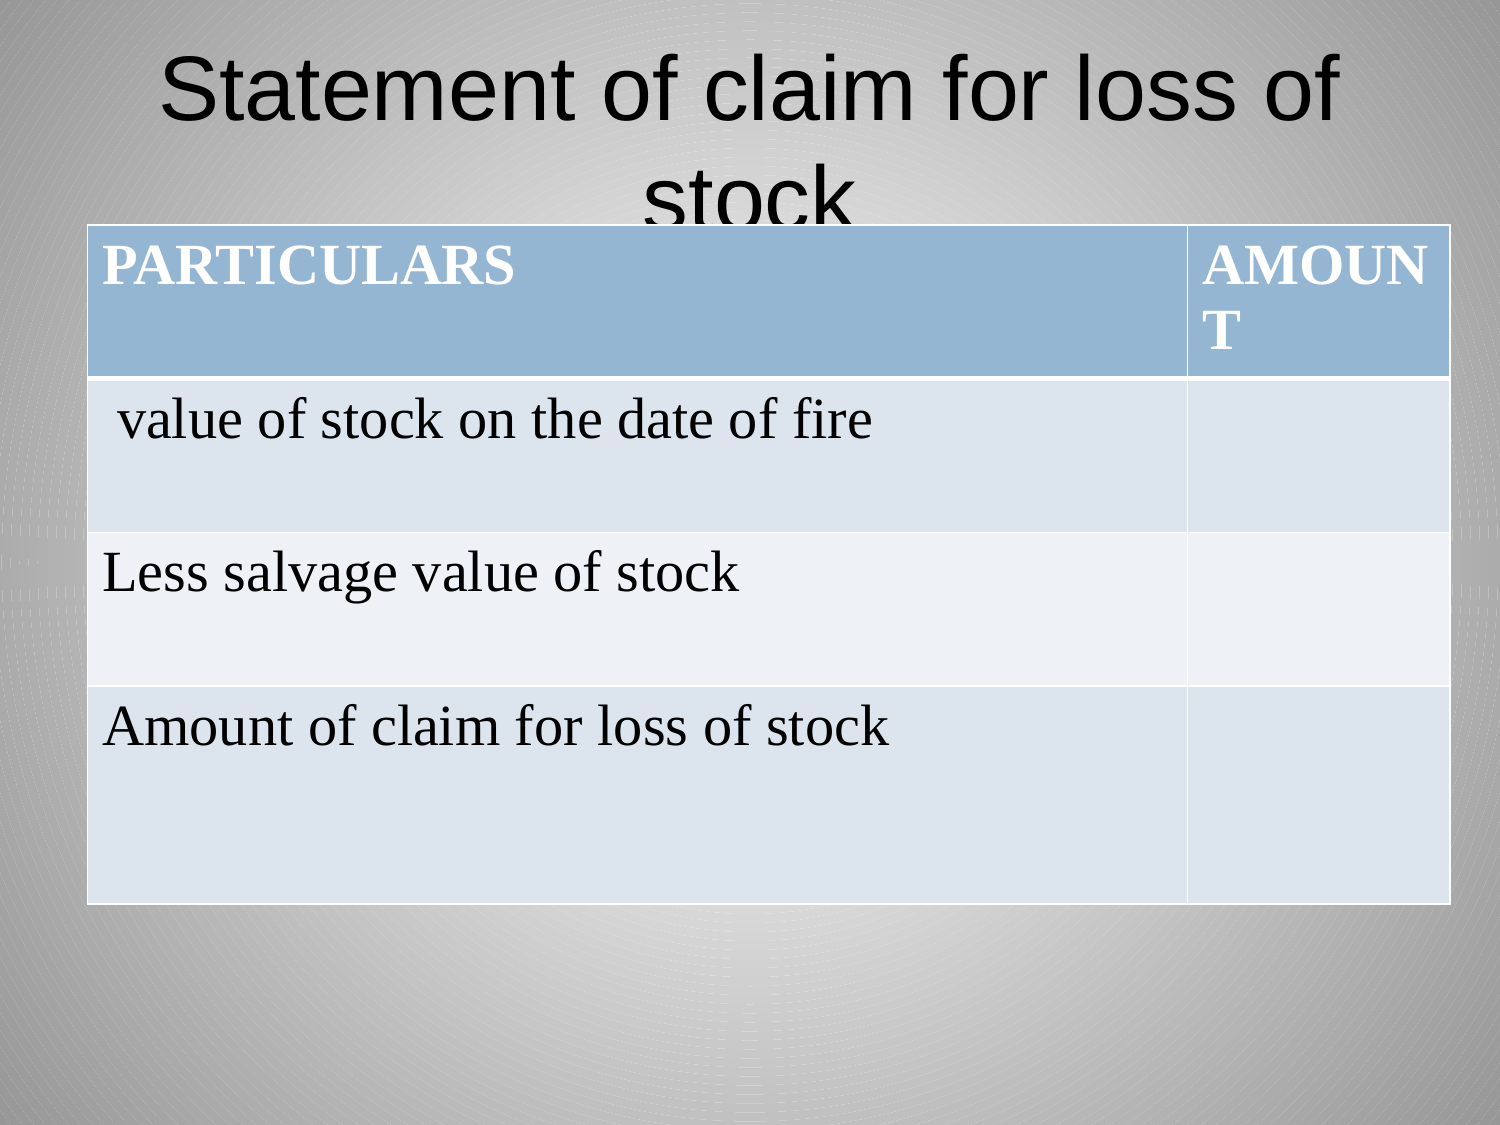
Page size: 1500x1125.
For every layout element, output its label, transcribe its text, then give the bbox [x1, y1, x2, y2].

table_cell [1188, 381, 1449, 532]
table_cell [1188, 533, 1449, 685]
table_cell value of stock on the date of fire [88, 381, 1187, 532]
table_header PARTICULARS [88, 226, 1187, 376]
title Statement of claim for loss of stock [75, 45, 1425, 233]
table_cell Amount of claim for loss of stock [88, 687, 1187, 903]
table_header AMOUNT [1188, 226, 1449, 376]
table_cell Less salvage value of stock [88, 533, 1187, 685]
table_cell [1188, 687, 1449, 903]
